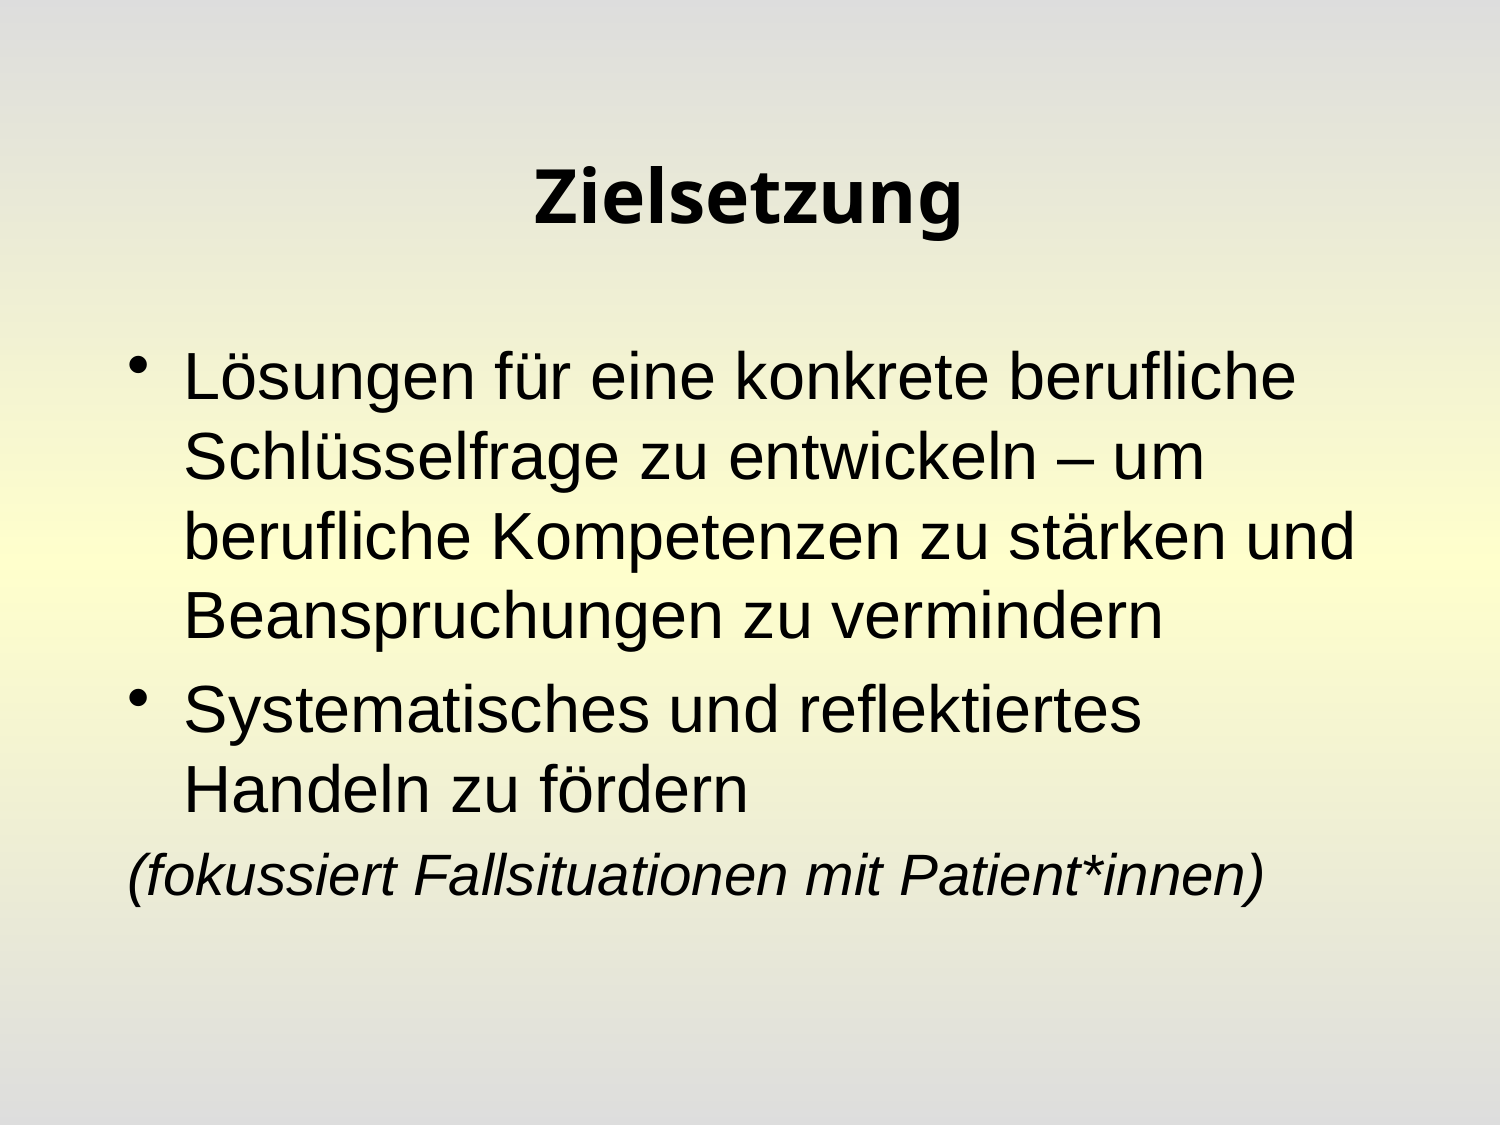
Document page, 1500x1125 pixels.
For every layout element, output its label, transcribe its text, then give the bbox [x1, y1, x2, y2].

list Lösungen für eine konkrete berufliche Schlüsselfrage zu entwickeln – um berufliche Kompetenzen zu stärken und Beanspruchungen zu vermindern Systematisches und reflektiertes Handeln zu fördern (fokussiert Fallsituationen mit Patient*innen) [112, 324, 1388, 1001]
title Zielsetzung [112, 99, 1388, 288]
